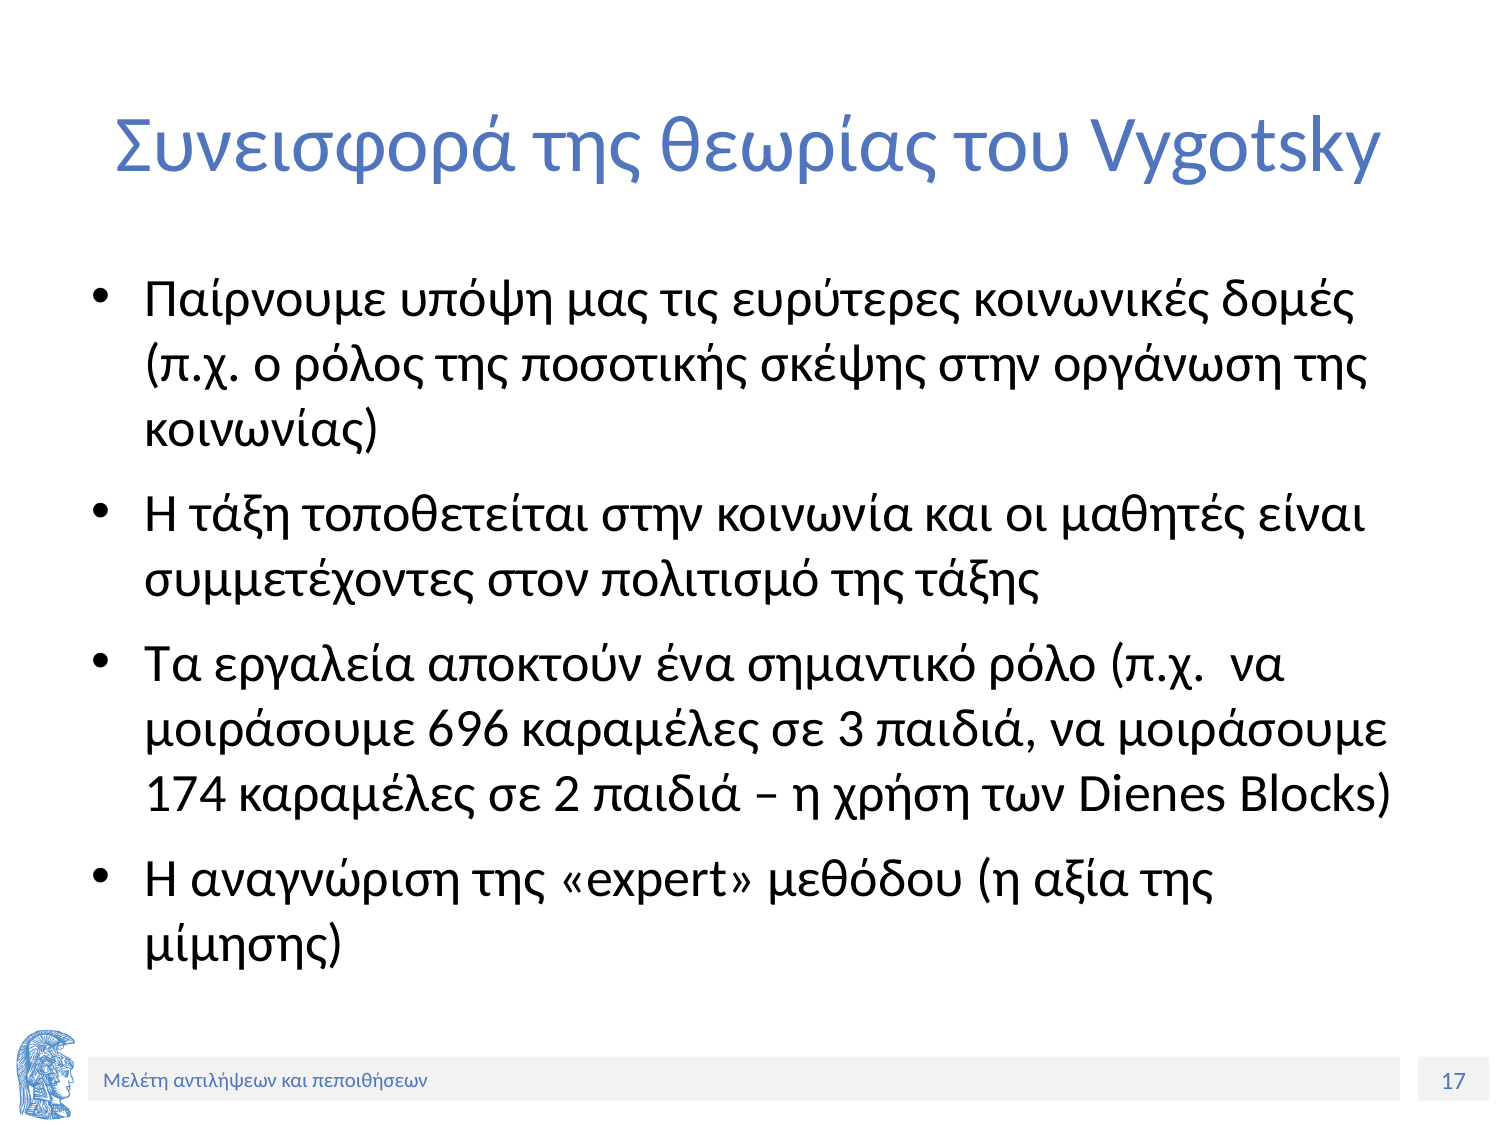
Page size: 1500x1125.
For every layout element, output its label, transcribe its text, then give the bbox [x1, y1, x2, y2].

title Συνεισφορά της θεωρίας του Vygotsky [75, 45, 1425, 233]
picture [9, 1026, 81, 1120]
list Παίρνουμε υπόψη μας τις ευρύτερες κοινωνικές δομές (π.χ. ο ρόλος της ποσοτικής σκέψης στην οργάνωση της κοινωνίας) Η τάξη τοποθετείται στην κοινωνία και οι μαθητές είναι συμμετέχοντες στον πολιτισμό της τάξης Τα εργαλεία αποκτούν ένα σημαντικό ρόλο (π.χ. να μοιράσουμε 696 καραμέλες σε 3 παιδιά, να μοιράσουμε 174 καραμέλες σε 2 παιδιά – η χρήση των Dienes Blocks) H αναγνώριση της «expert» μεθόδου (η αξία της μίμησης) [76, 255, 1427, 998]
